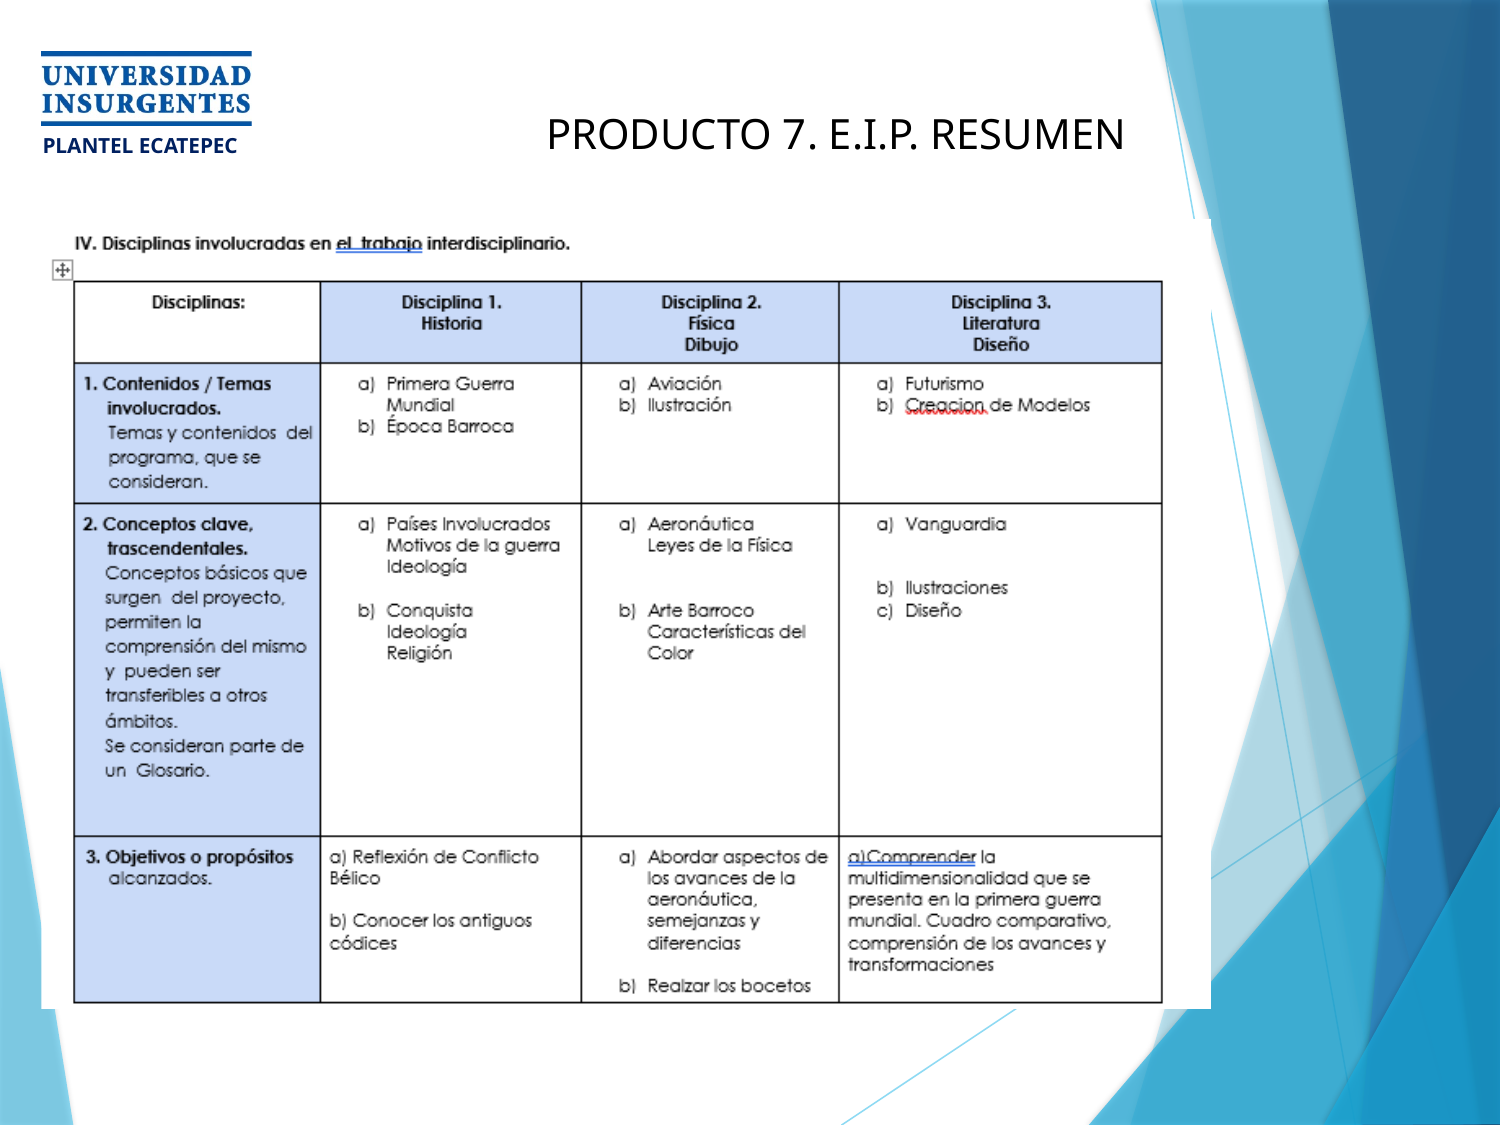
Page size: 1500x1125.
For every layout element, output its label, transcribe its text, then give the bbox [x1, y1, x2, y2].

picture [40, 219, 1212, 1009]
picture [40, 51, 252, 126]
title PRODUCTO 7. E.I.P. RESUMEN [99, 99, 1142, 218]
text_box PLANTEL ECATEPEC [14, 125, 266, 168]
